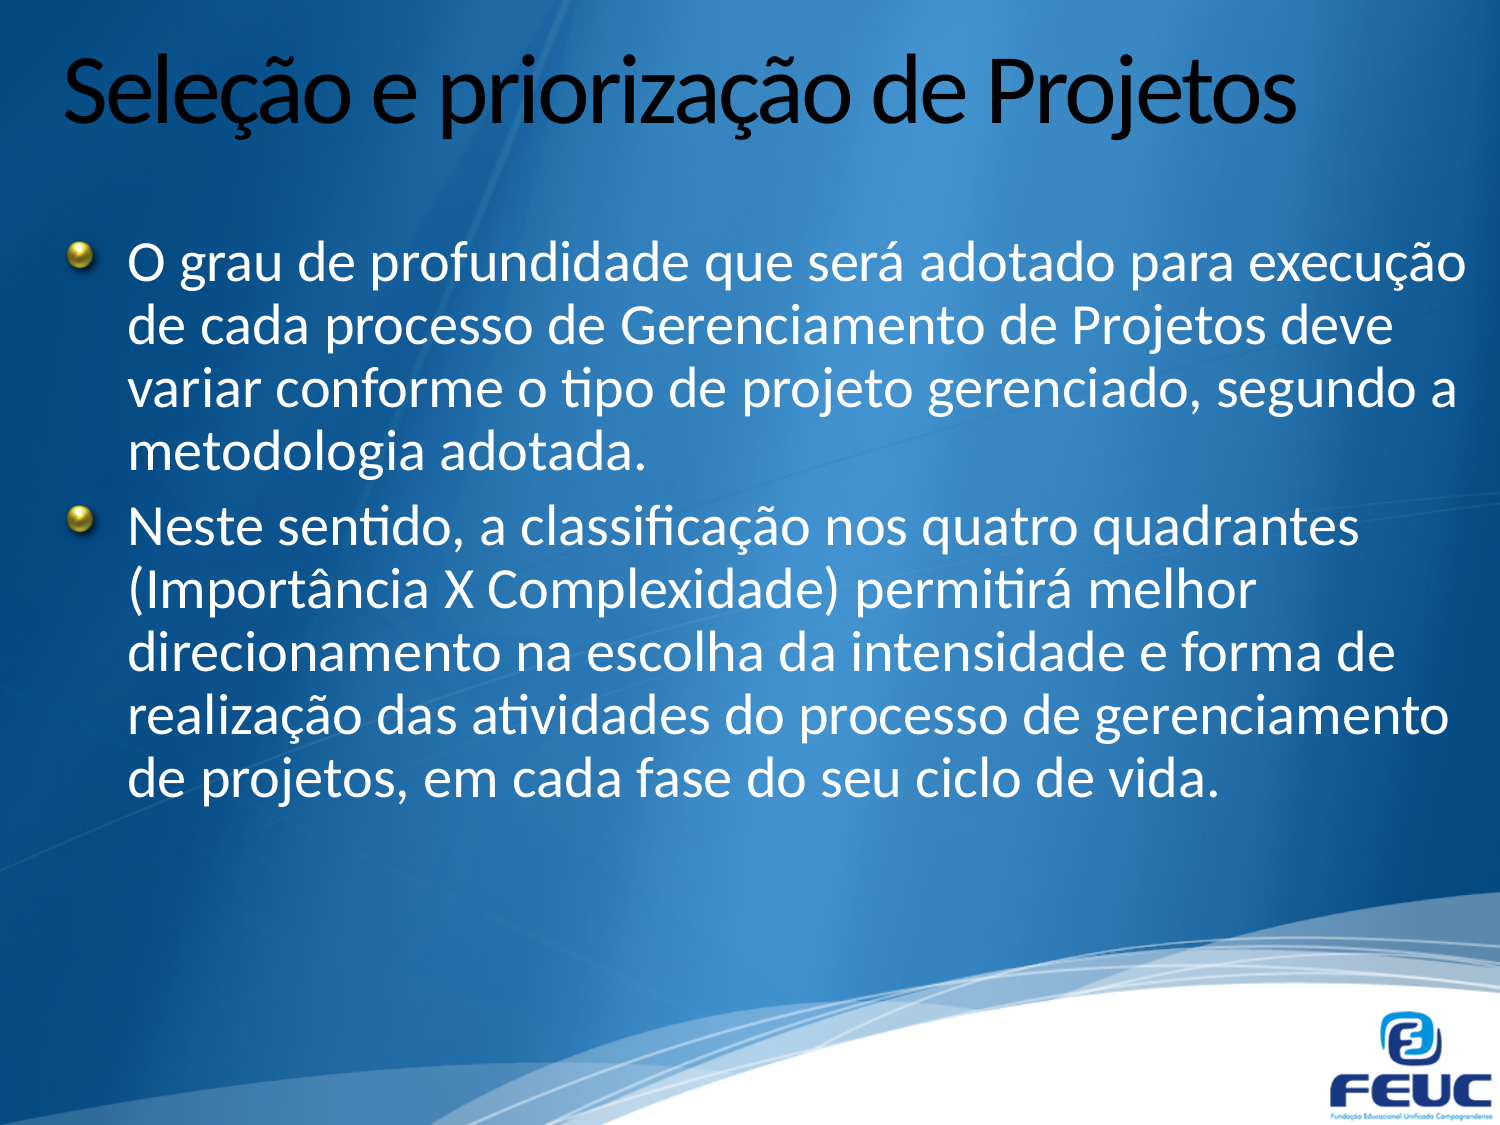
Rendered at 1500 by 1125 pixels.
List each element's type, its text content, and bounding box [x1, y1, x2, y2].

picture [0, 0, 1500, 1125]
list O grau de profundidade que será adotado para execução de cada processo de Gerenciamento de Projetos deve variar conforme o tipo de projeto gerenciado, segundo a metodologia adotada. Neste sentido, a classificação nos quatro quadrantes (Importância X Complexidade) permitirá melhor direcionamento na escolha da intensidade e forma de realização das atividades do processo de gerenciamento de projetos, em cada fase do seu ciclo de vida. [62, 231, 1471, 819]
title Seleção e priorização de Projetos [62, 37, 1438, 147]
